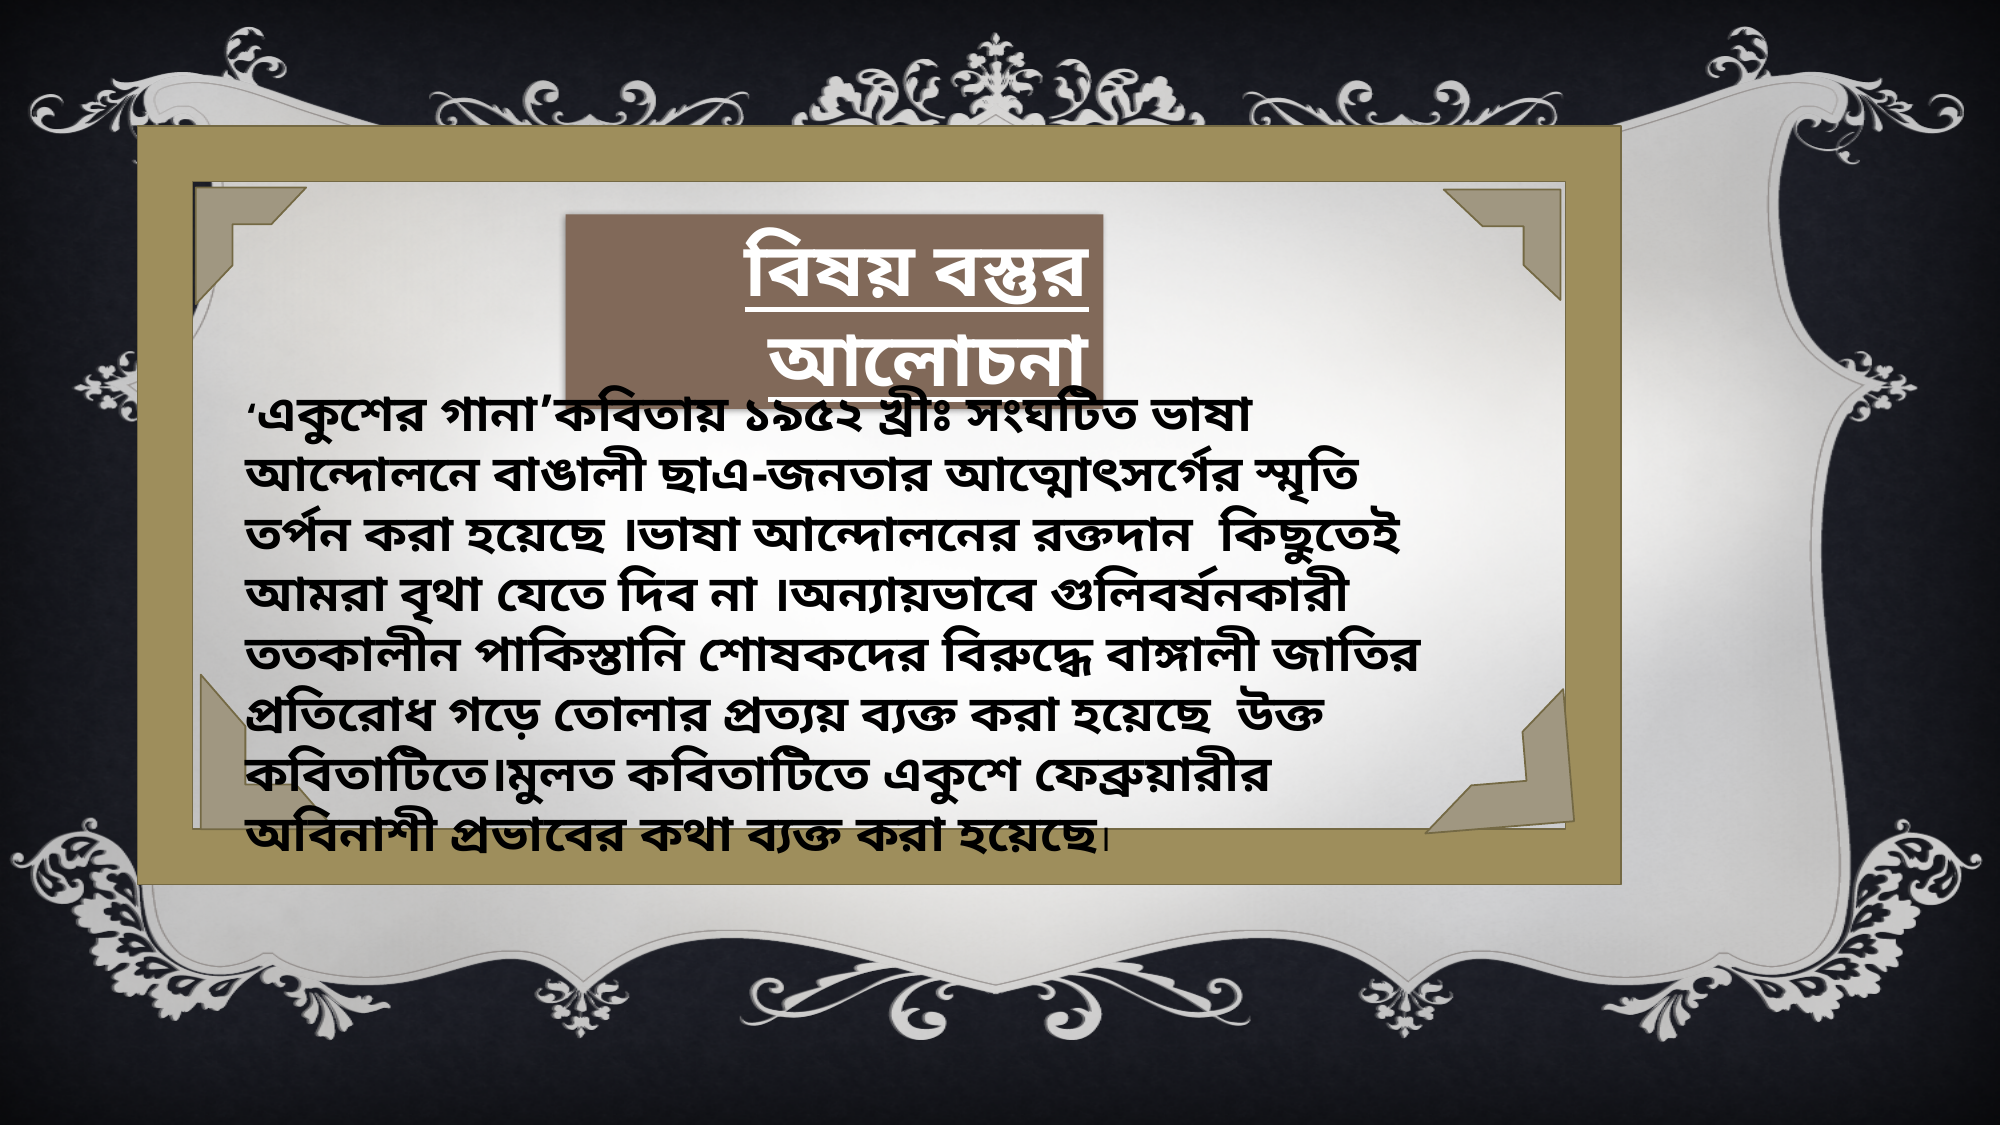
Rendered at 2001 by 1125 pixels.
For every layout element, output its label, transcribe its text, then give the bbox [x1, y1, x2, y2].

text_box ‘একুশের গানা’কবিতায় ১৯৫২ খ্রীঃ সংঘটিত ভাষা আন্দোলনে বাঙালী ছাএ-জনতার আত্মোৎসর্গের স্মৃতি তর্পন করা হয়েছে ।ভাষা আন্দোলনের রক্তদান কিছুতেই আমরা বৃথা যেতে দিব না ।অন্যায়ভাবে গুলিবর্ষনকারী ততকালীন পাকিস্তানি শোষকদের বিরুদ্ধে বাঙ্গালী জাতির প্রতিরোধ গড়ে তোলার প্রত্যয় ব্যক্ত করা হয়েছে উক্ত কবিতাটিতে।মুলত কবিতাটিতে একুশে ফেব্রুয়ারীর অবিনাশী প্রভাবের কথা ব্যক্ত করা হয়েছে। [230, 373, 1439, 869]
text_box বিষয় বস্তুর আলোচনা [565, 214, 1104, 373]
picture [0, 0, 2000, 1125]
